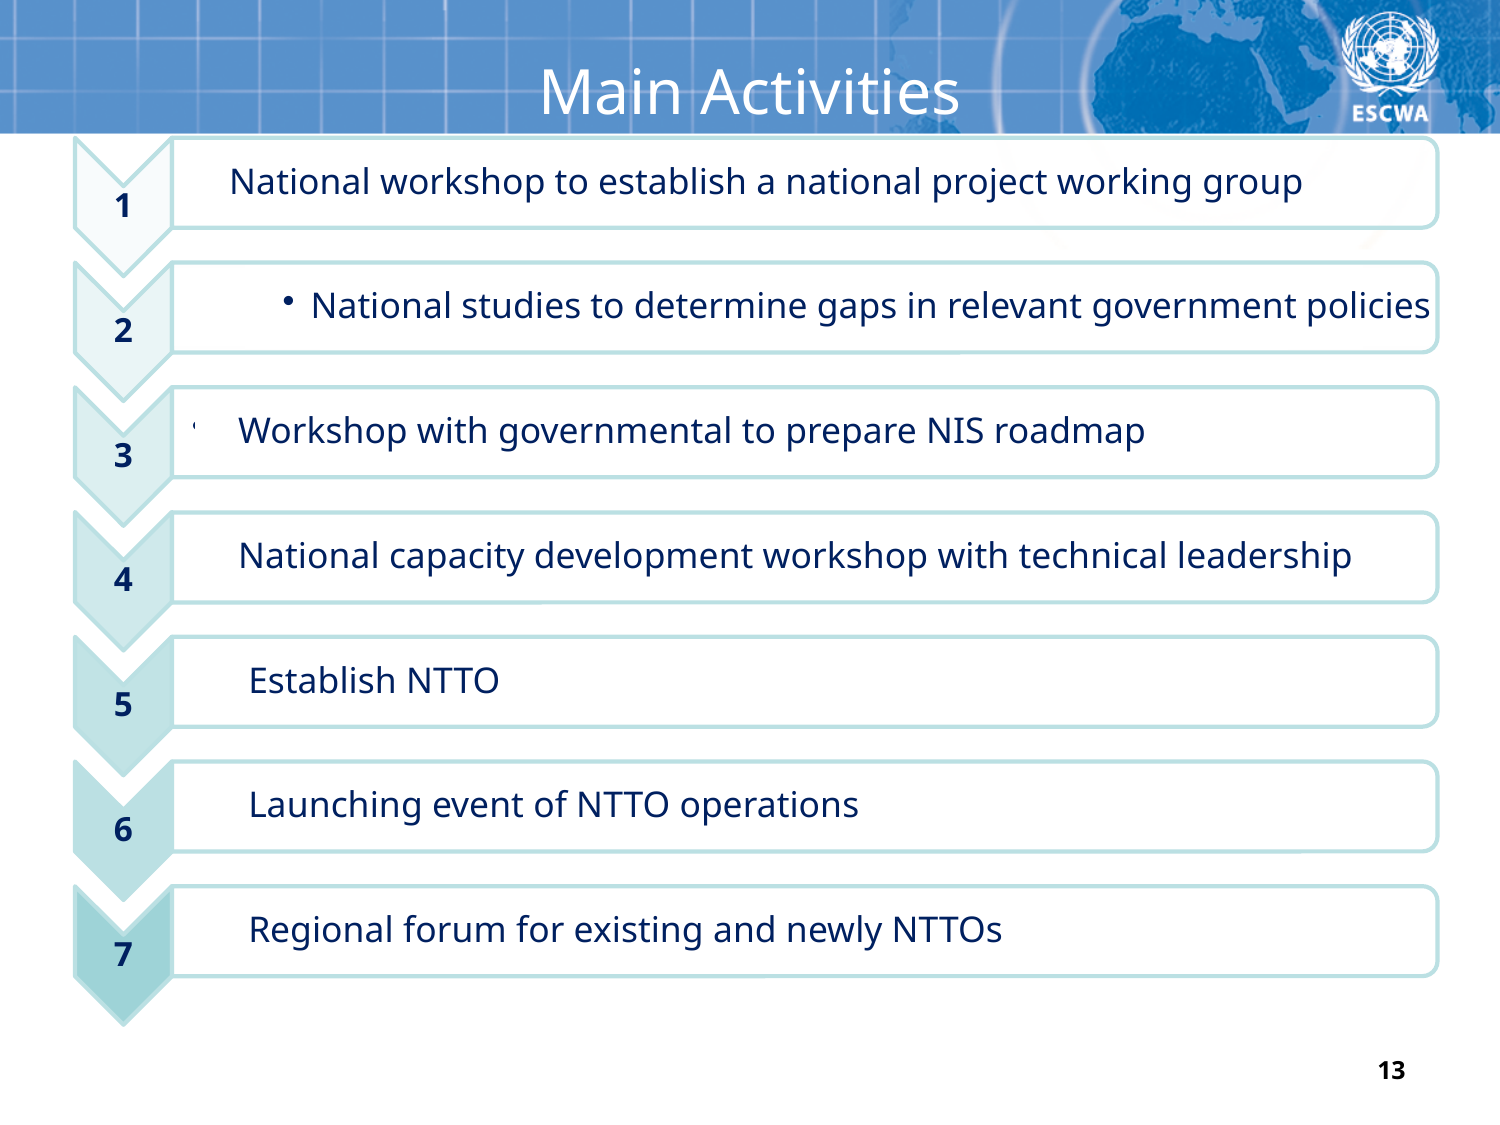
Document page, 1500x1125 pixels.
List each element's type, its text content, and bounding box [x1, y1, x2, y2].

title Main Activities [75, 45, 1425, 135]
picture [0, 0, 1500, 1125]
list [74, 137, 1438, 1026]
text_box 13 [1362, 1047, 1500, 1125]
